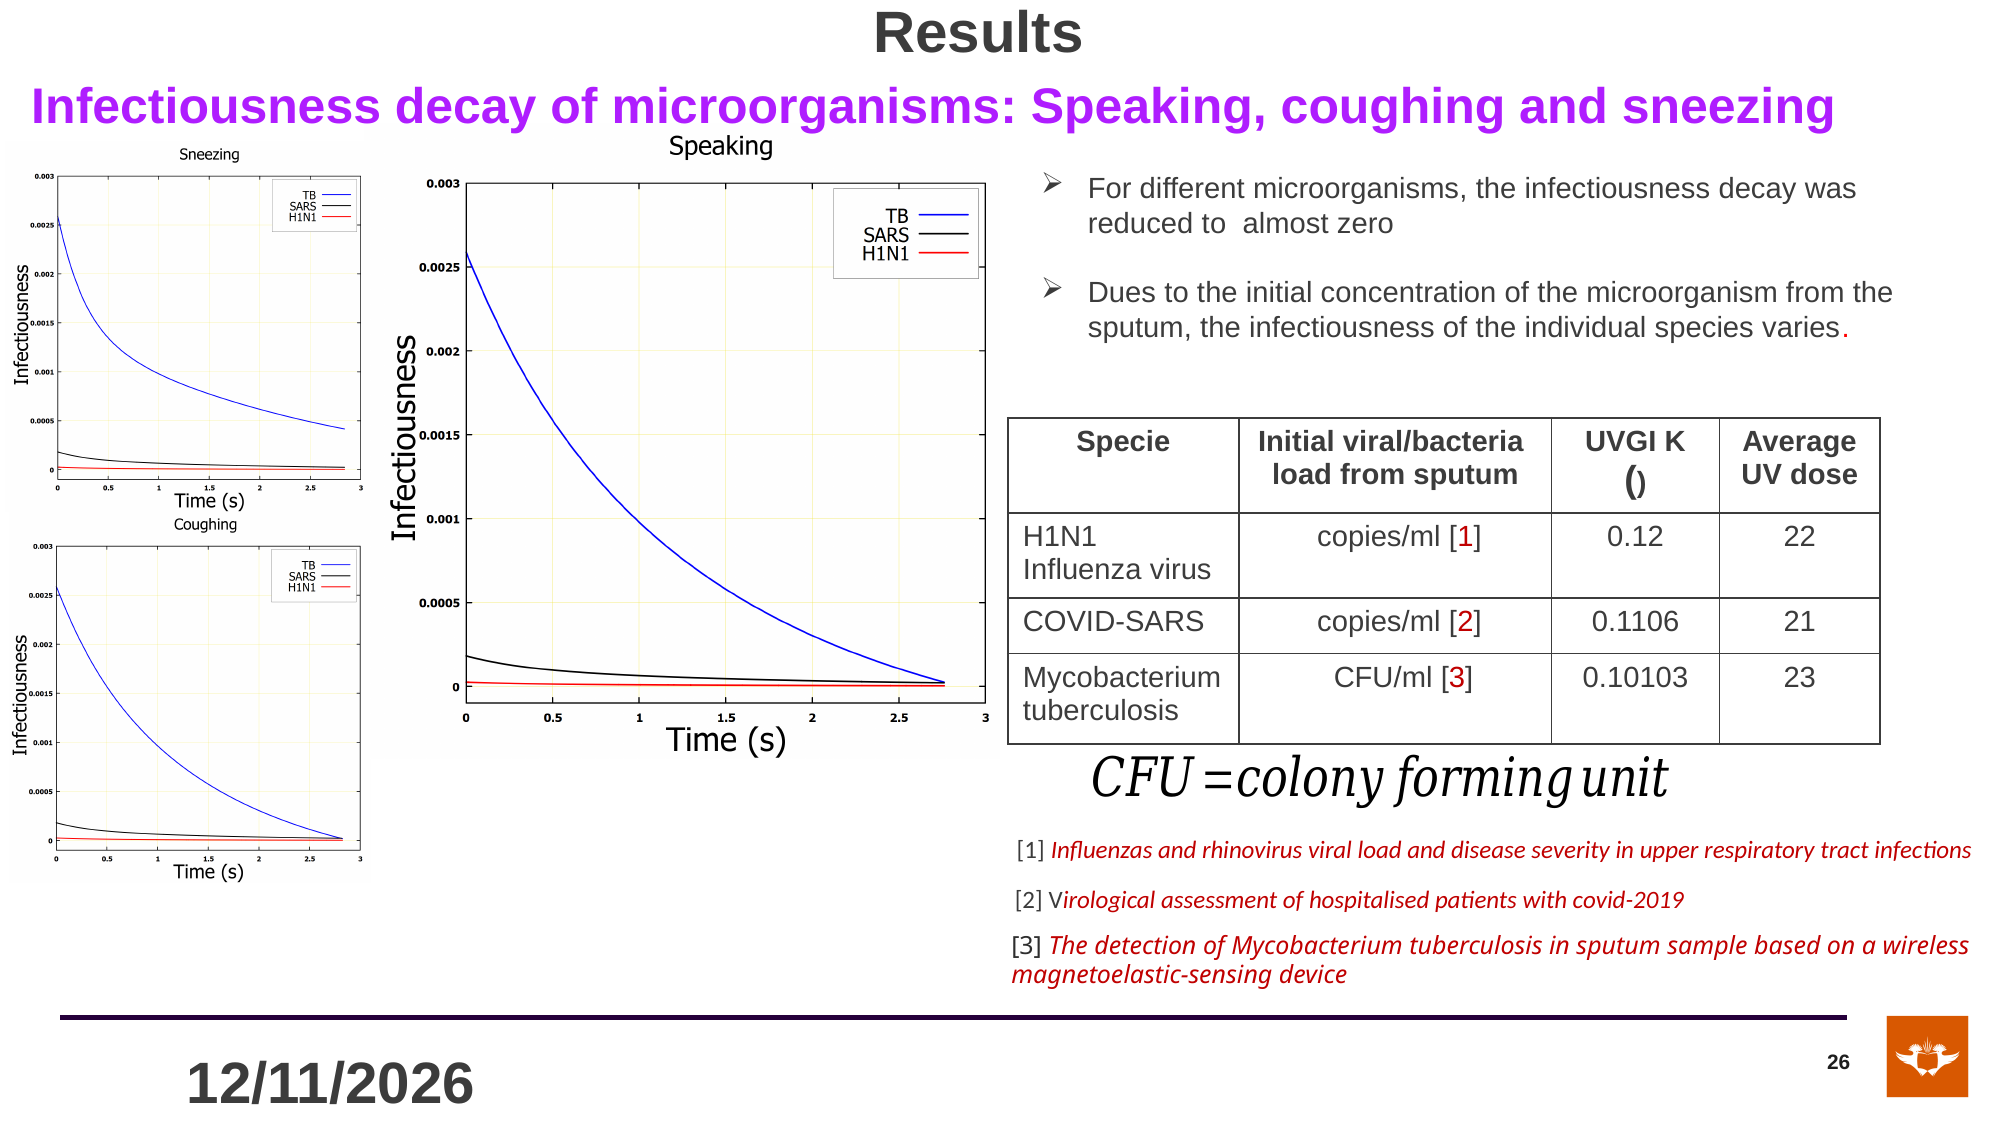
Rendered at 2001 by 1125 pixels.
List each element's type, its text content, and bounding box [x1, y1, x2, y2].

picture [5, 123, 1001, 883]
text_box Results [32, 0, 1925, 72]
text_box [1] Influenzas and rhinovirus viral load and disease severity in upper respiratory tract infections [1001, 826, 2000, 872]
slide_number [171, 1038, 631, 1099]
picture [1885, 1014, 1970, 1099]
text_box [2] Virological assessment of hospitalised patients with covid-2019 [999, 876, 2000, 921]
text_box [3] The detection of Mycobacterium tuberculosis in sputum sample based on a wireless magnetoelastic-sensing device [996, 921, 2000, 997]
text_box Infectiousness decay of microorganisms: Speaking, coughing and sneezing [0, 65, 1880, 141]
text_box For different microorganisms, the infectiousness decay was reduced to almost zero Dues to the initial concentration of the microorganism from the sputum, the infectiousness of the individual species varies. [1026, 161, 1966, 352]
